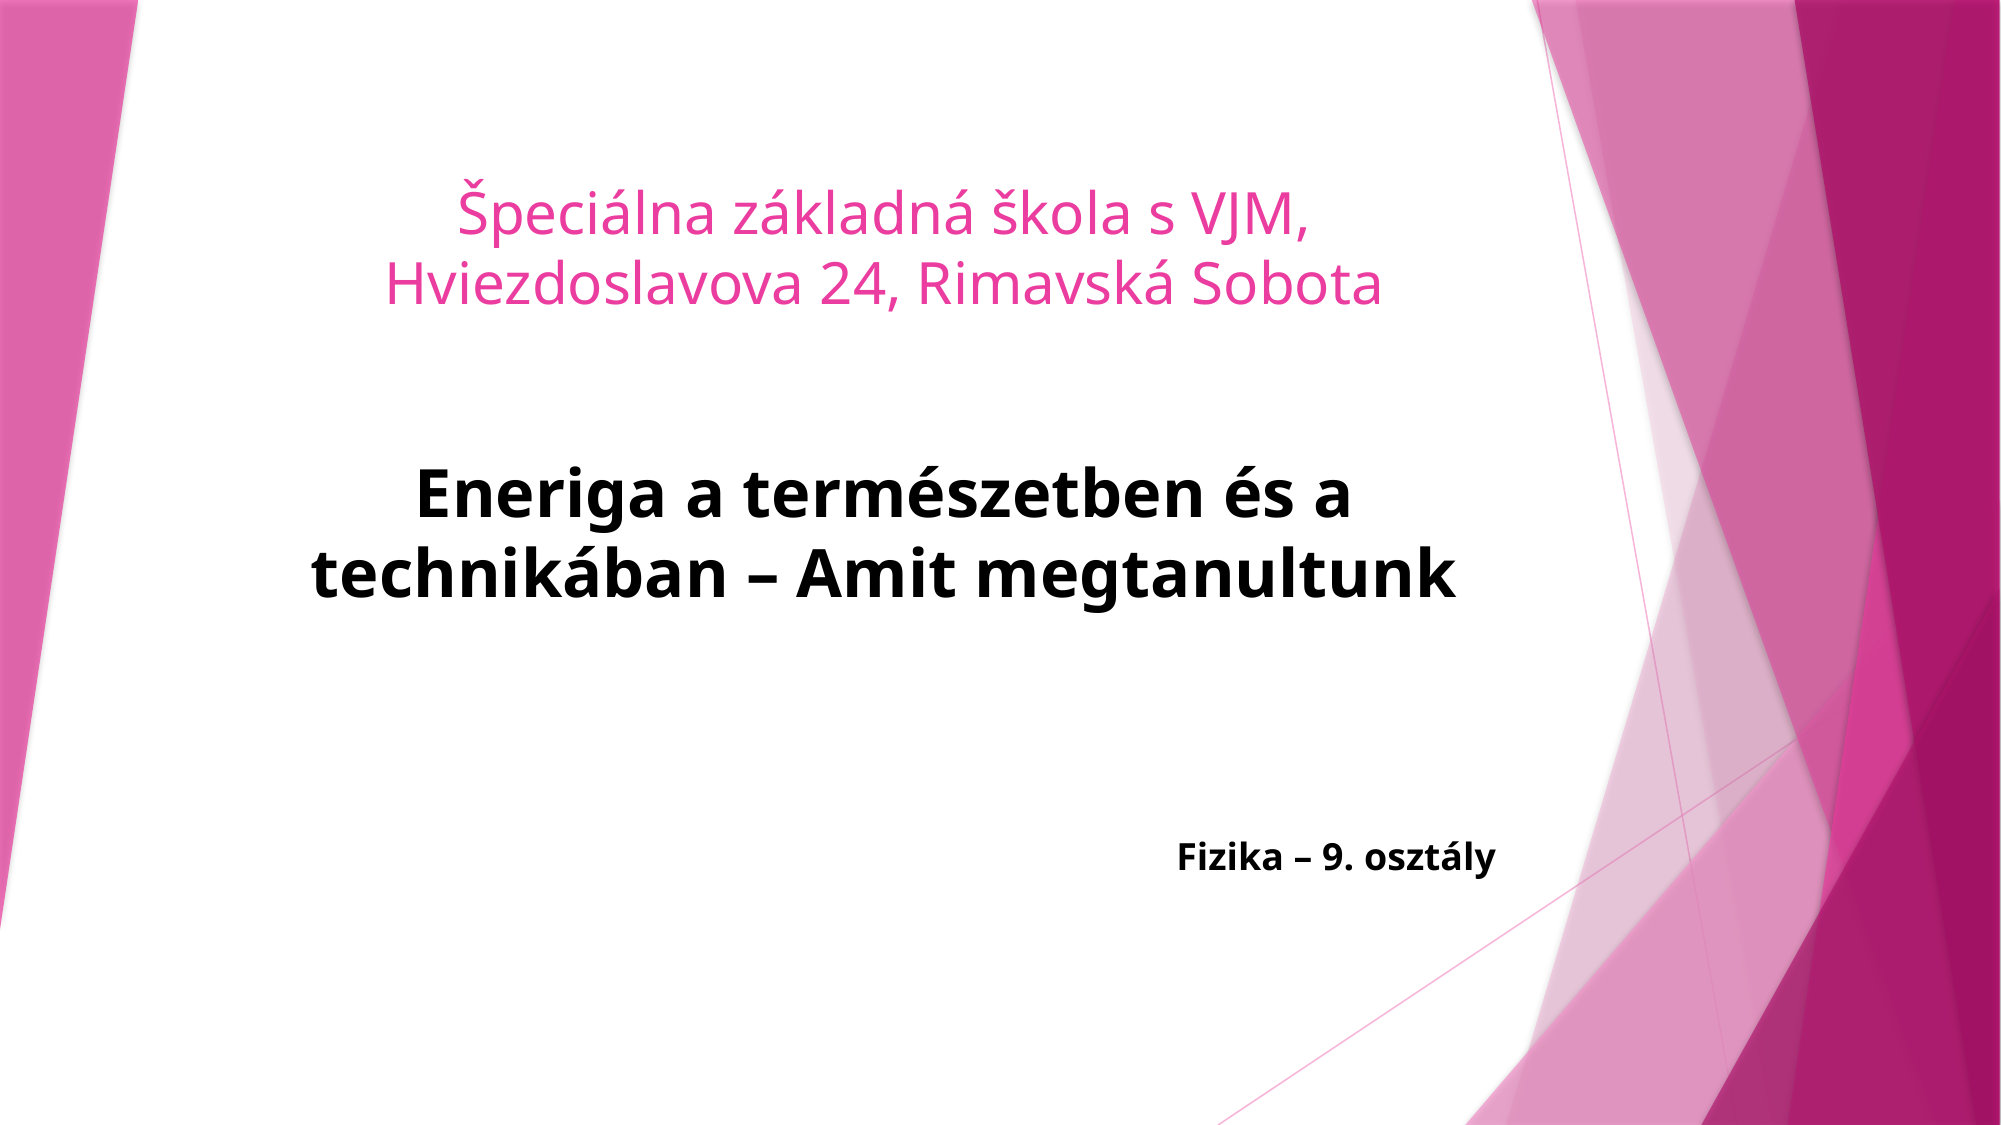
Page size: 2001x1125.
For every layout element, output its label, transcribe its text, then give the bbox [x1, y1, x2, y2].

title Špeciálna základná škola s VJM, Hviezdoslavova 24, Rimavská Sobota [247, 131, 1522, 324]
subtitle Eneriga a természetben és a technikában – Amit megtanultunk Fizika – 9. osztály [247, 442, 1522, 1018]
